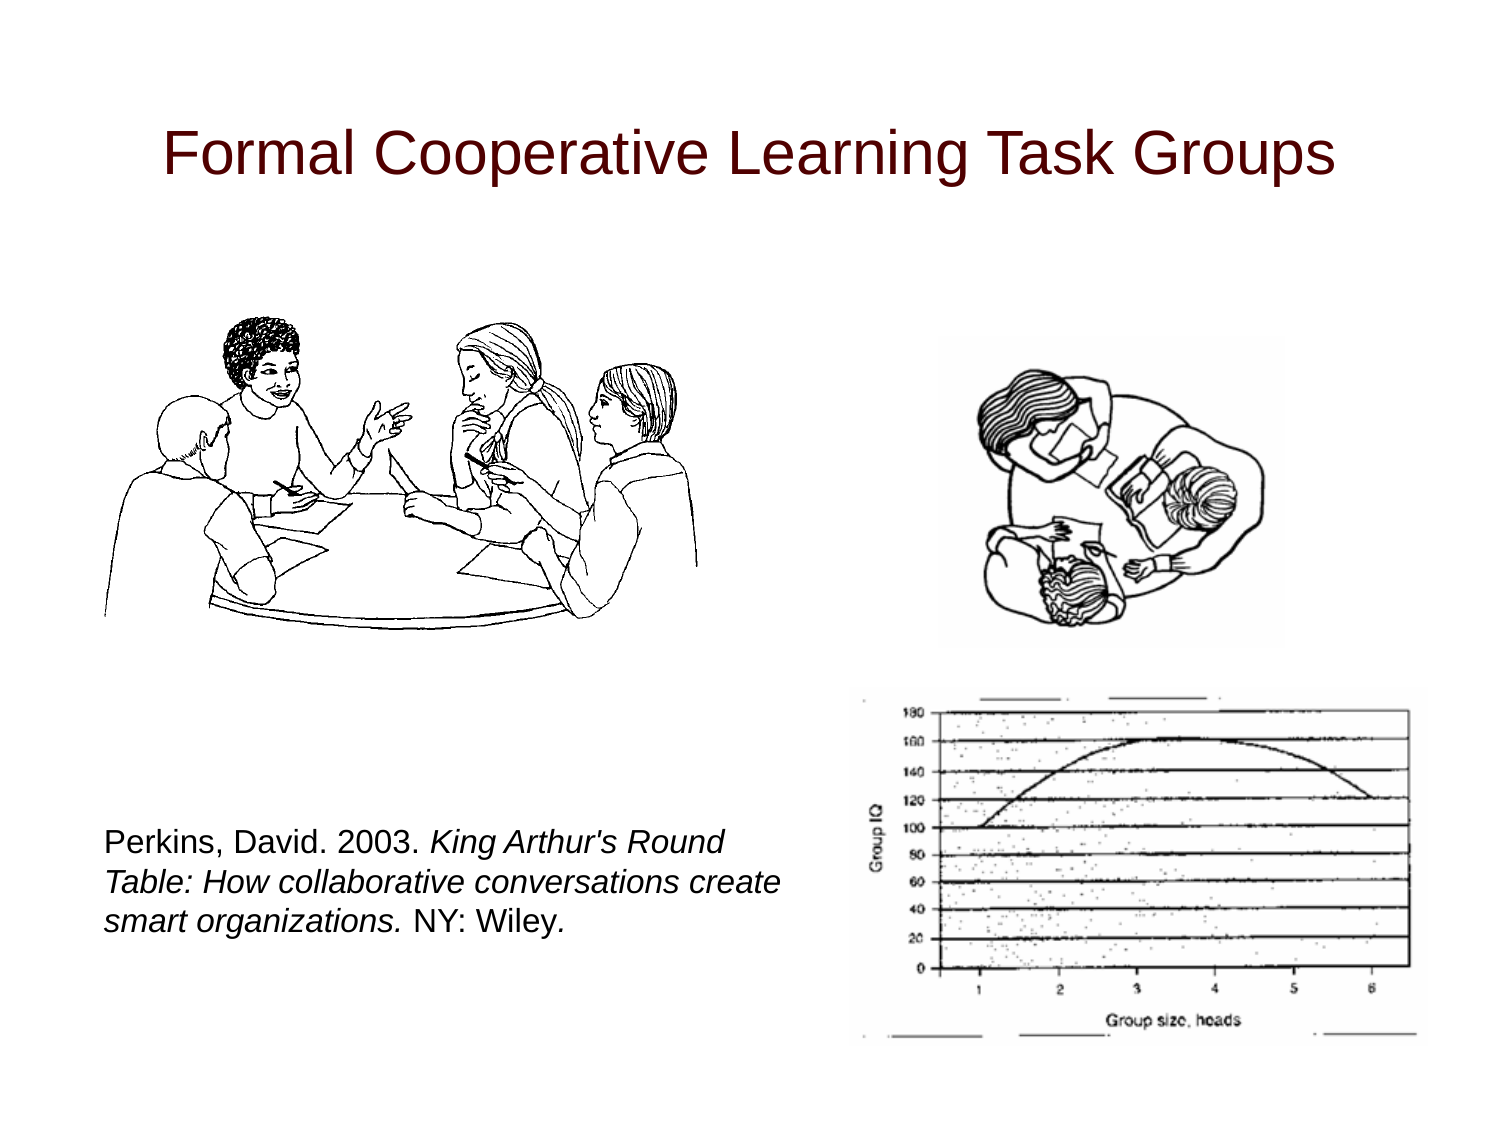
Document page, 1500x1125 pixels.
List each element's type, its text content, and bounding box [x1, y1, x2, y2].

text_box Formal Cooperative Learning Task Groups [99, 112, 1400, 298]
text_box Perkins, David. 2003. King Arthur's Round Table: How collaborative conversations create smart organizations. NY: Wiley. [89, 812, 798, 947]
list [849, 687, 1428, 1047]
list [49, 299, 726, 656]
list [938, 336, 1285, 648]
